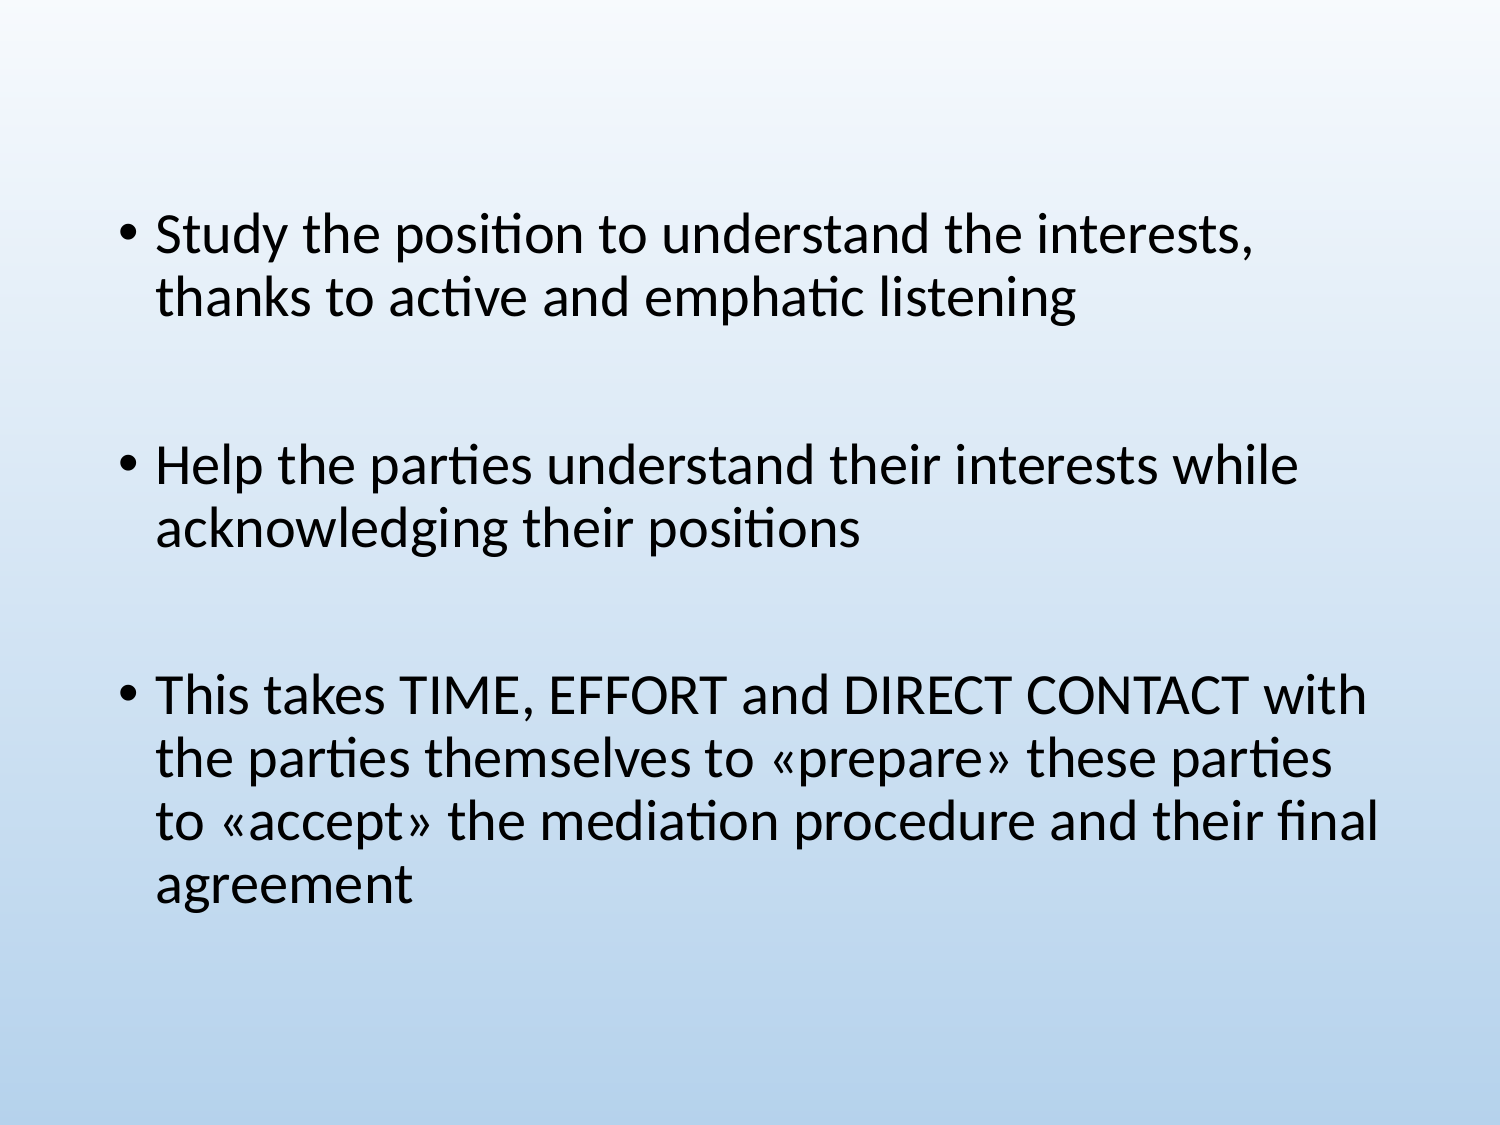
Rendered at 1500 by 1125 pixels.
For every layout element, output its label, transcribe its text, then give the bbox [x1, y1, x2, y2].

list Study the position to understand the interests, thanks to active and emphatic listening Help the parties understand their interests while acknowledging their positions This takes TIME, EFFORT and DIRECT CONTACT with the parties themselves to «prepare» these parties to «accept» the mediation procedure and their final agreement [103, 195, 1397, 1014]
